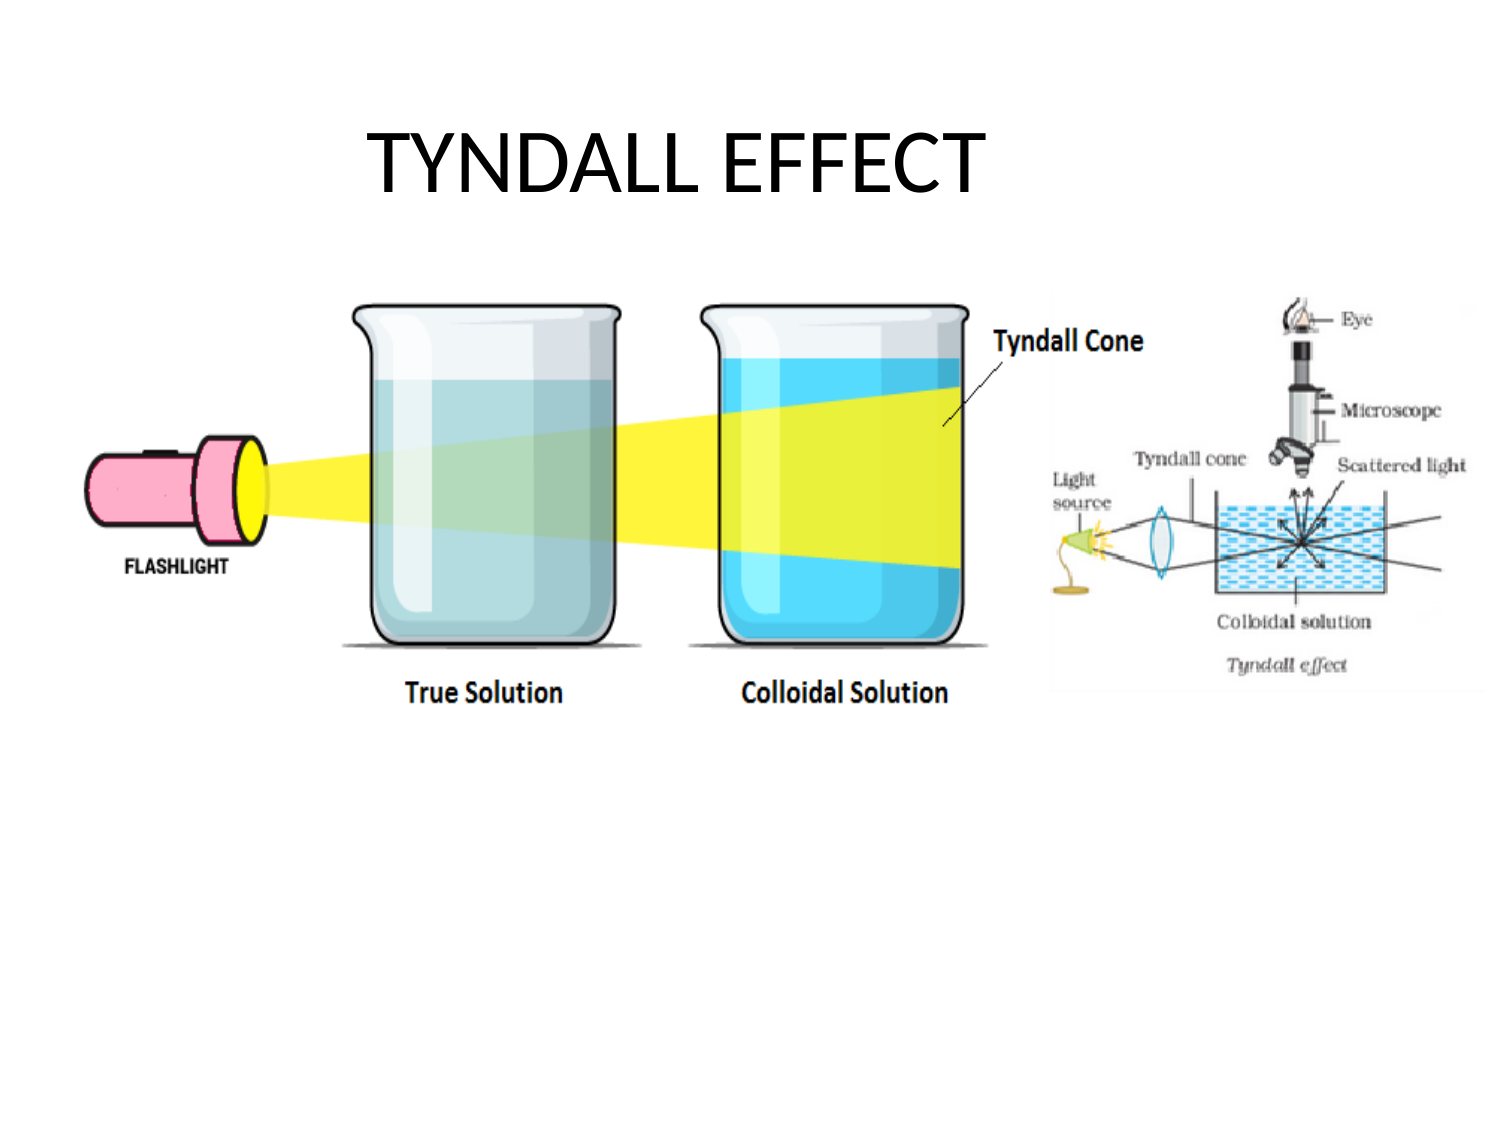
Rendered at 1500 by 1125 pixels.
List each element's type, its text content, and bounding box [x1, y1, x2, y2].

picture [34, 269, 1500, 751]
text_box TYNDALL EFFECT [351, 93, 1184, 219]
